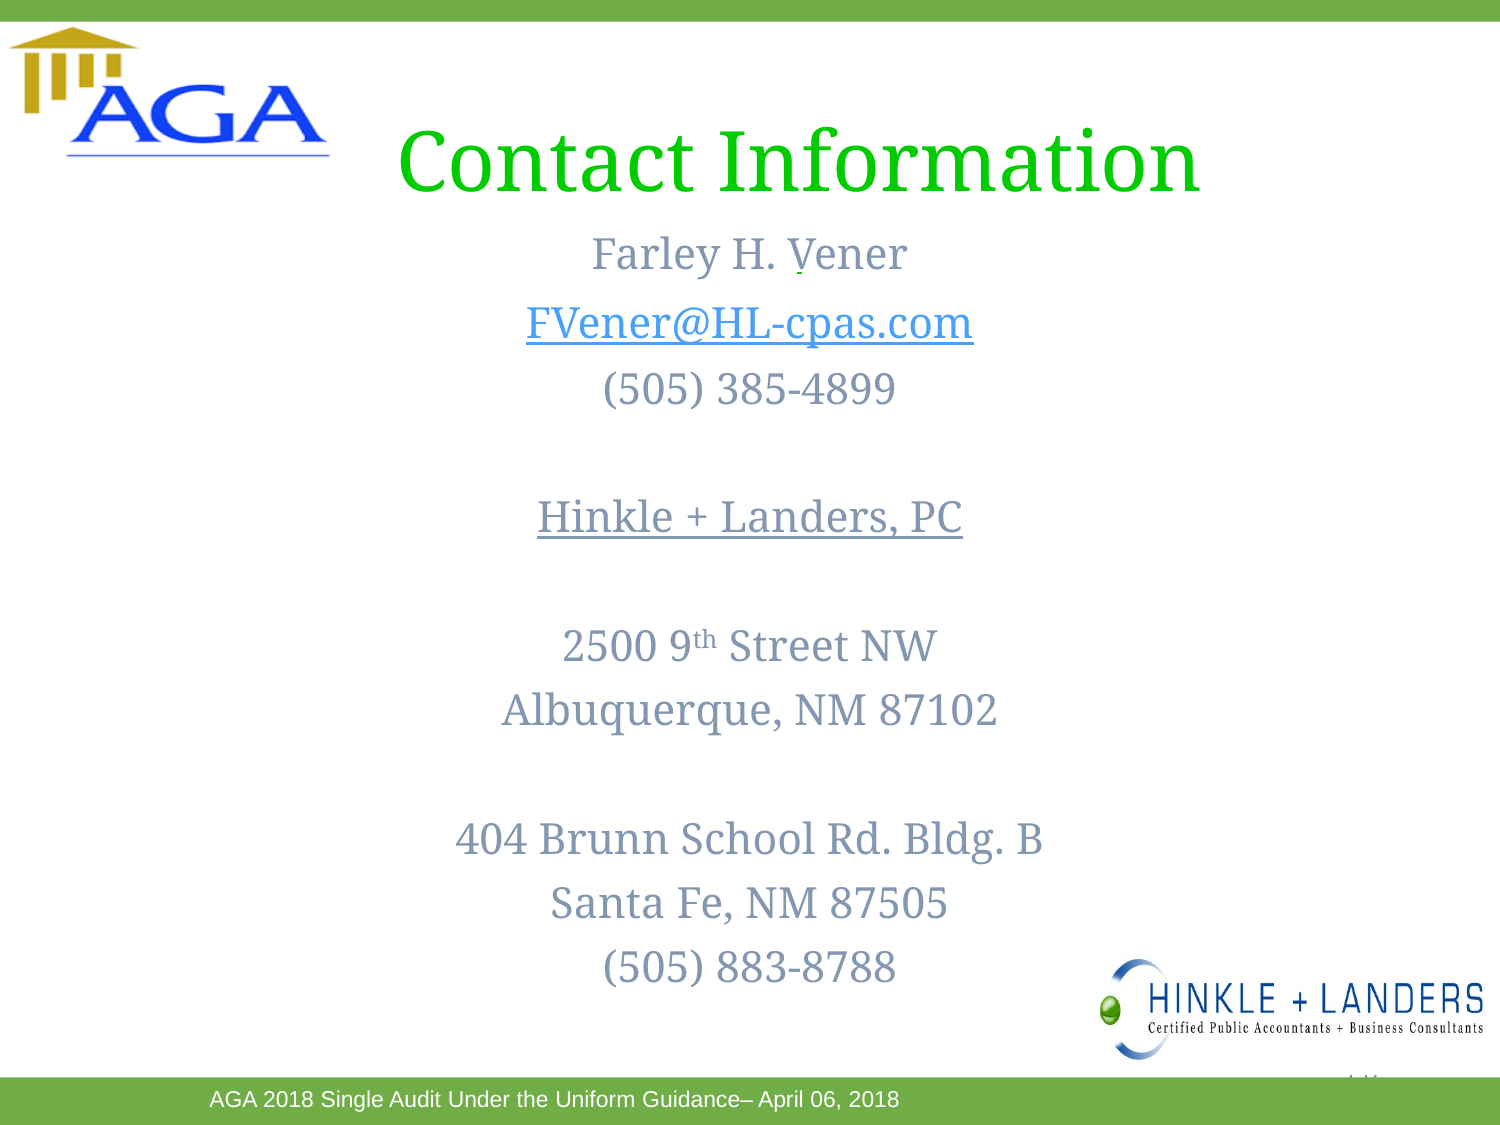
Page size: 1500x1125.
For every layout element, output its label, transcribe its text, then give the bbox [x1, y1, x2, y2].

picture [1086, 949, 1500, 1075]
list Farley H. Vener FVener@HL-cpas.com (505) 385-4899 Hinkle + Landers, PC 2500 9th Street NW Albuquerque, NM 87102 404 Brunn School Rd. Bldg. B Santa Fe, NM 87505 (505) 883-8788 [75, 224, 1425, 1000]
picture [0, 24, 338, 160]
slide_number 157 [1059, 1042, 1397, 1103]
text_box Contact Information [75, 44, 1500, 357]
